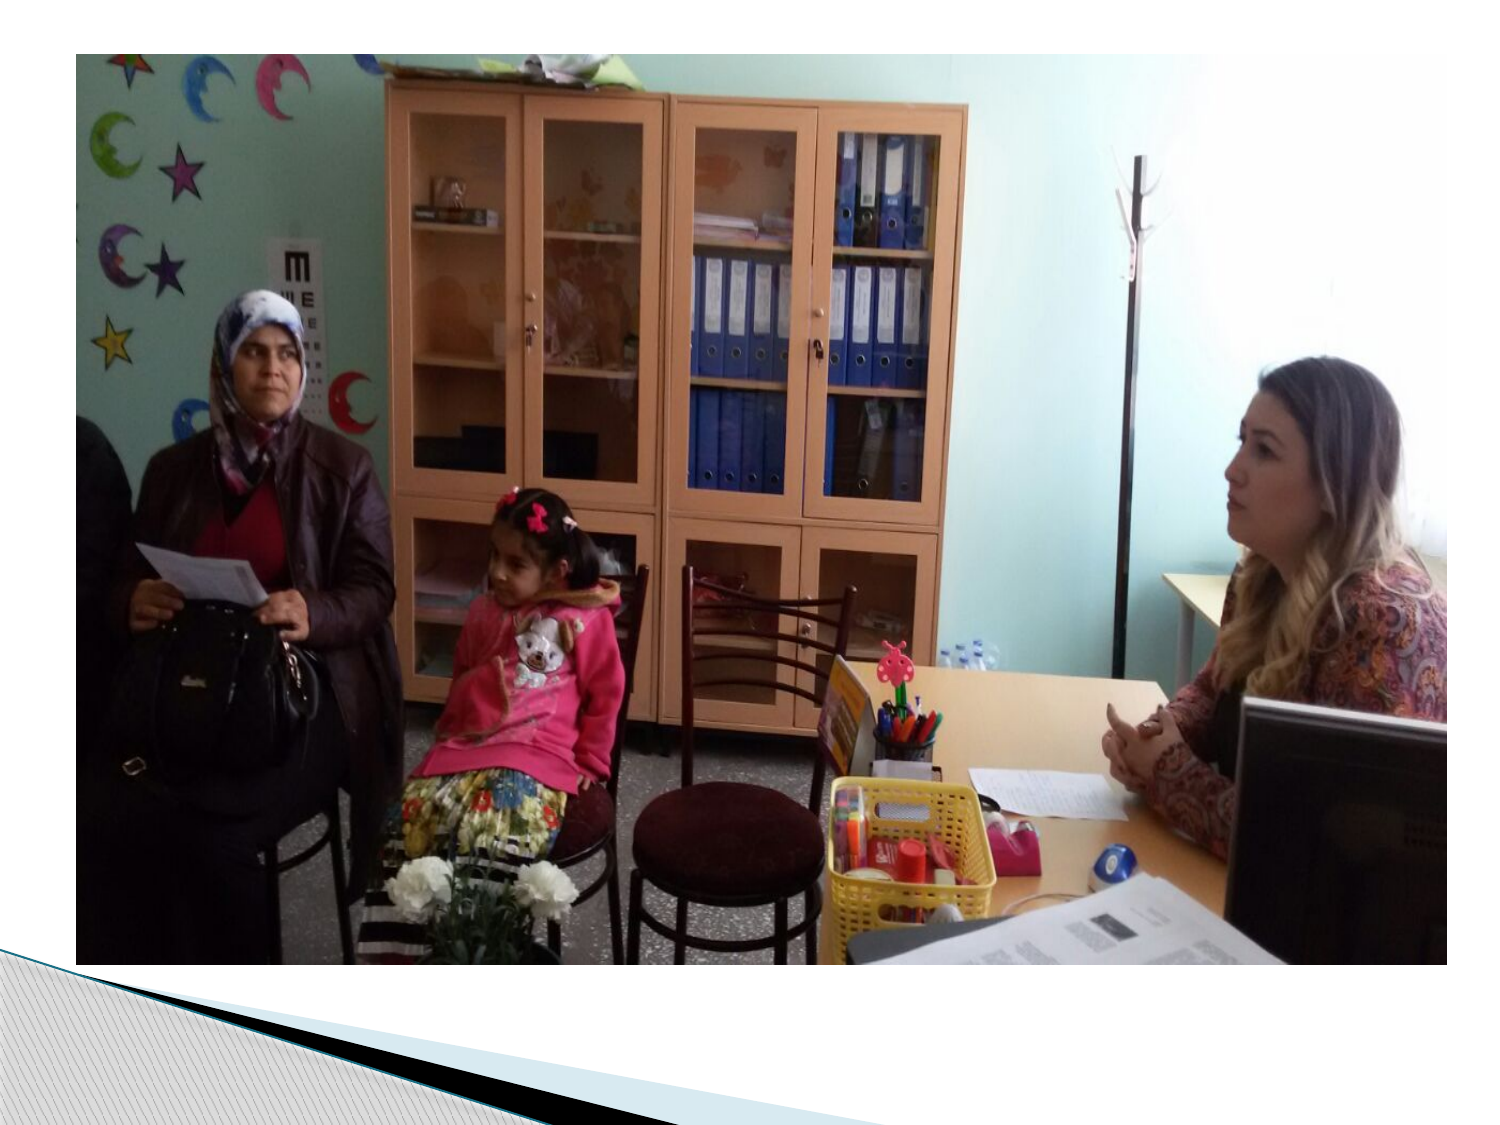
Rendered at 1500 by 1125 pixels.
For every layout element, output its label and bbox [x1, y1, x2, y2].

list [76, 54, 1448, 965]
